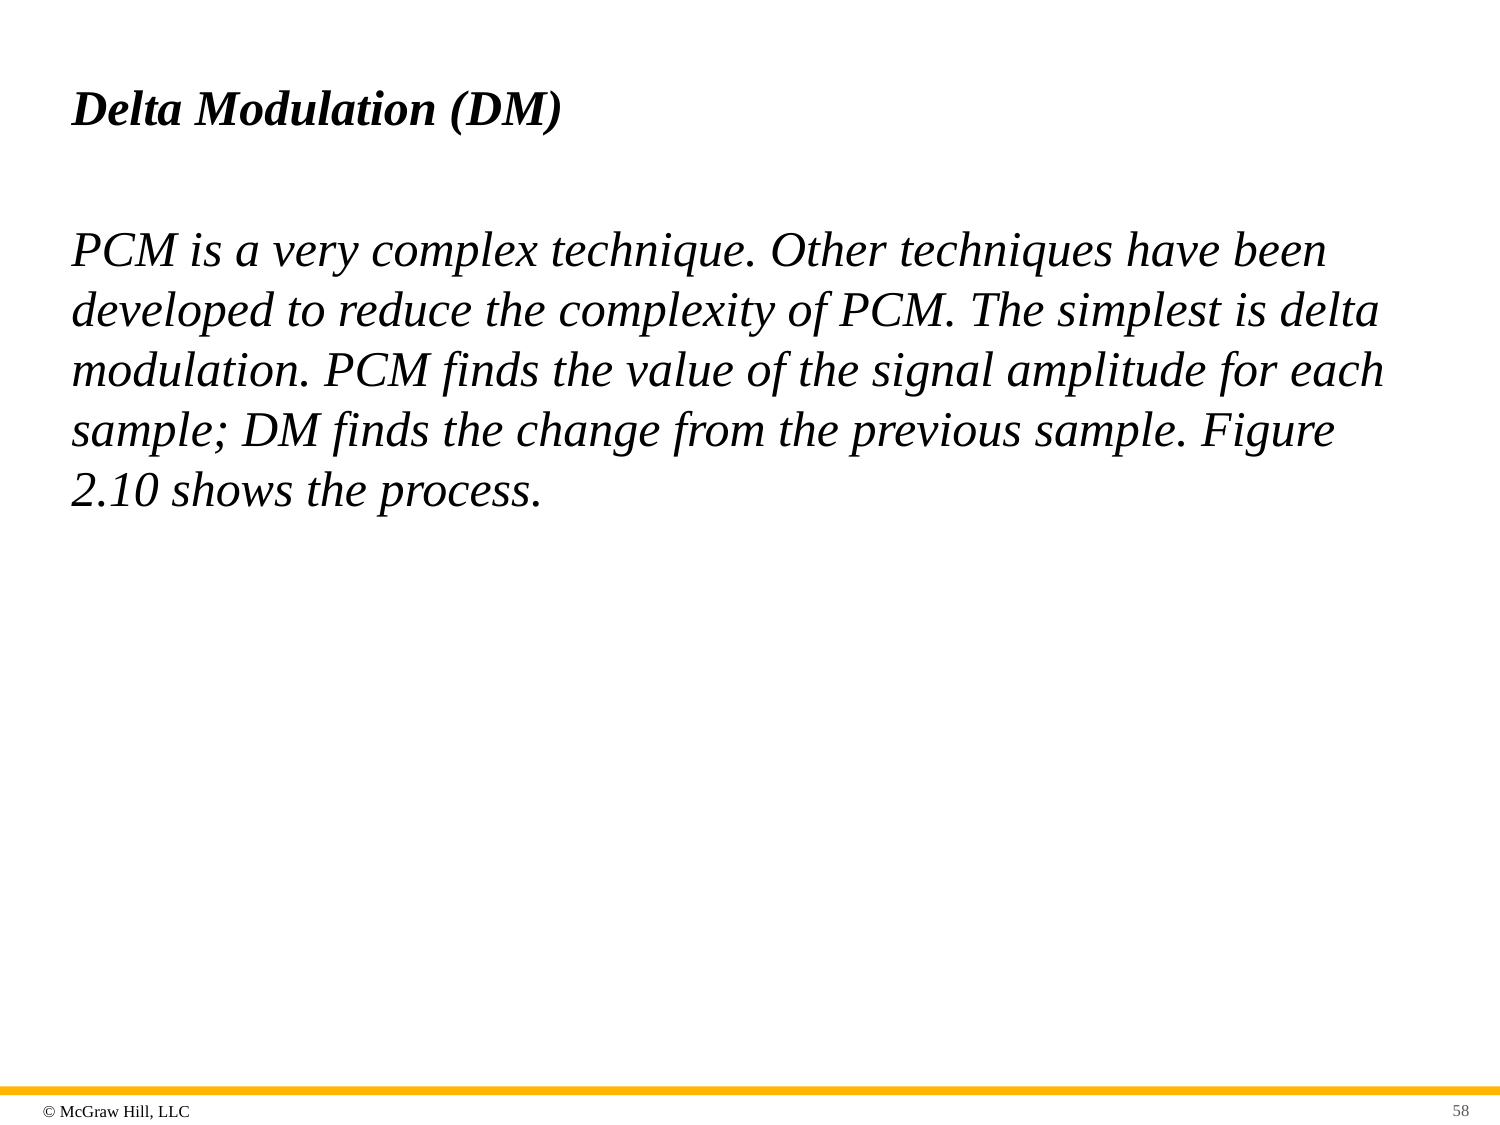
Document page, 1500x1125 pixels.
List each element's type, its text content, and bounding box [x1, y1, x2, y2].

list PCM is a very complex technique. Other techniques have been developed to reduce the complexity of PCM. The simplest is delta modulation. PCM finds the value of the signal amplitude for each sample; DM finds the change from the previous sample. Figure 2.10 shows the process. [56, 209, 1444, 1026]
slide_number 58 [1418, 1096, 1477, 1123]
title Delta Modulation (DM) [56, 50, 1444, 162]
